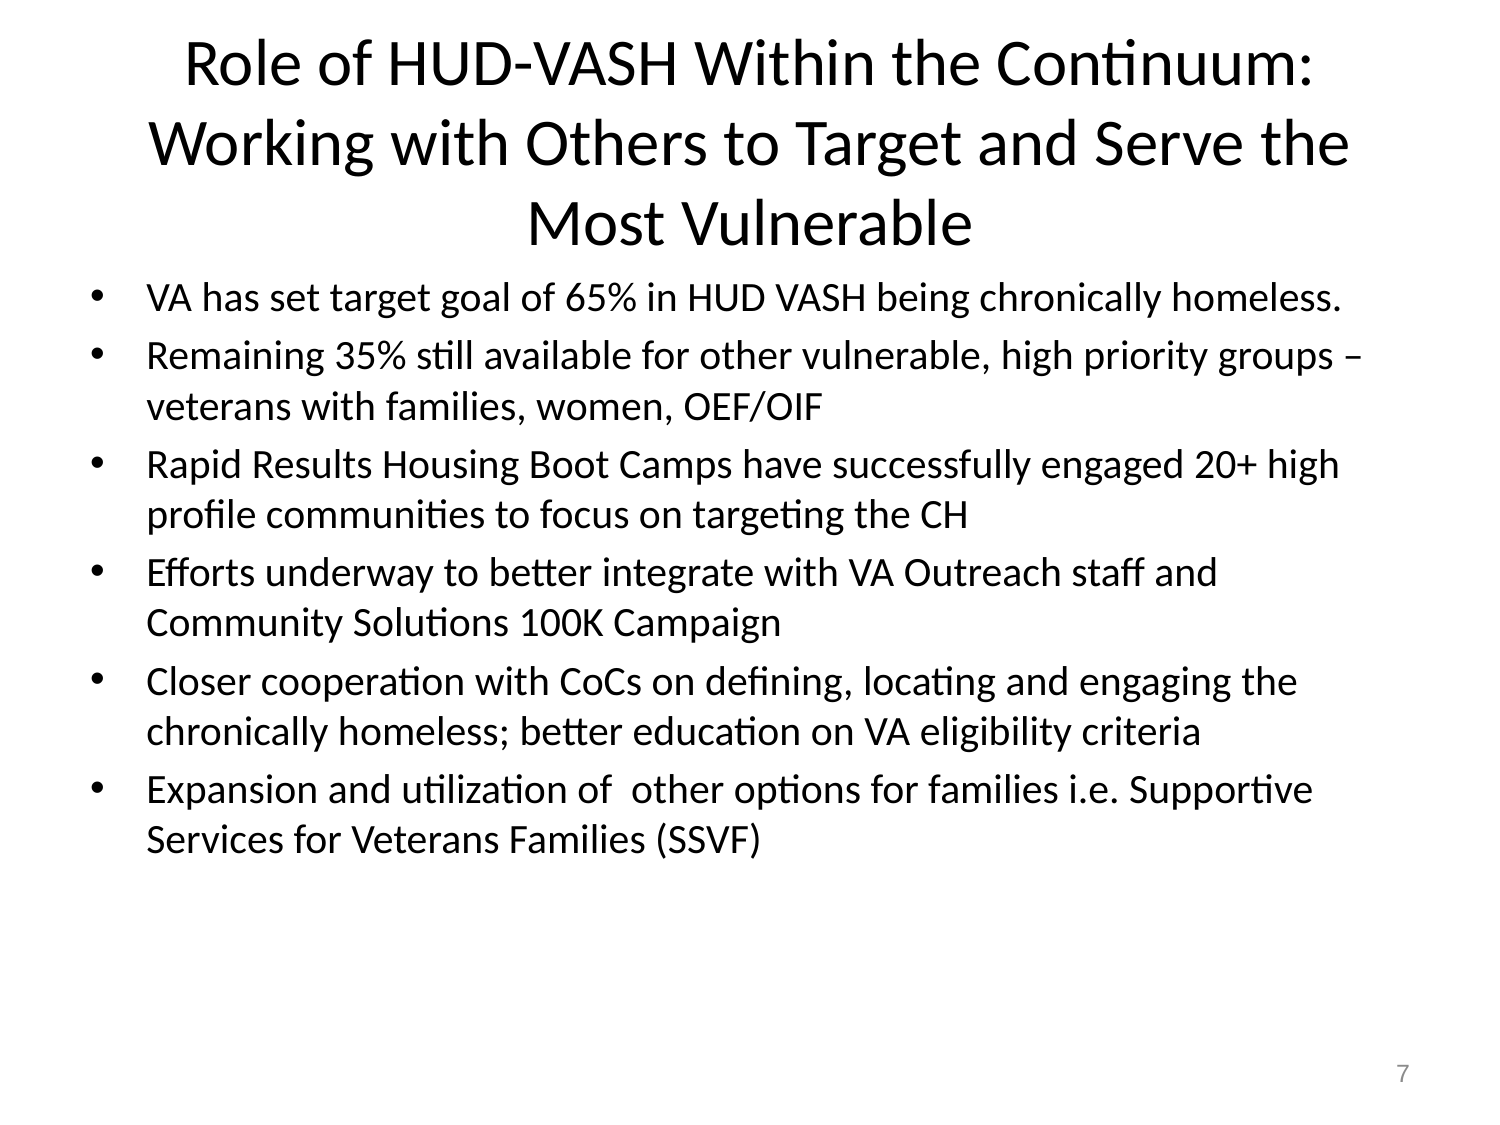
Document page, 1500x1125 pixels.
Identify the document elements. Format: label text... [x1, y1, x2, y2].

list VA has set target goal of 65% in HUD VASH being chronically homeless. Remaining 35% still available for other vulnerable, high priority groups – veterans with families, women, OEF/OIF Rapid Results Housing Boot Camps have successfully engaged 20+ high profile communities to focus on targeting the CH Efforts underway to better integrate with VA Outreach staff and Community Solutions 100K Campaign Closer cooperation with CoCs on defining, locating and engaging the chronically homeless; better education on VA eligibility criteria Expansion and utilization of other options for families i.e. Supportive Services for Veterans Families (SSVF) [74, 262, 1426, 1006]
title Role of HUD-VASH Within the Continuum: Working with Others to Target and Serve the Most Vulnerable [74, 44, 1426, 233]
slide_number 7 [1074, 1042, 1425, 1103]
